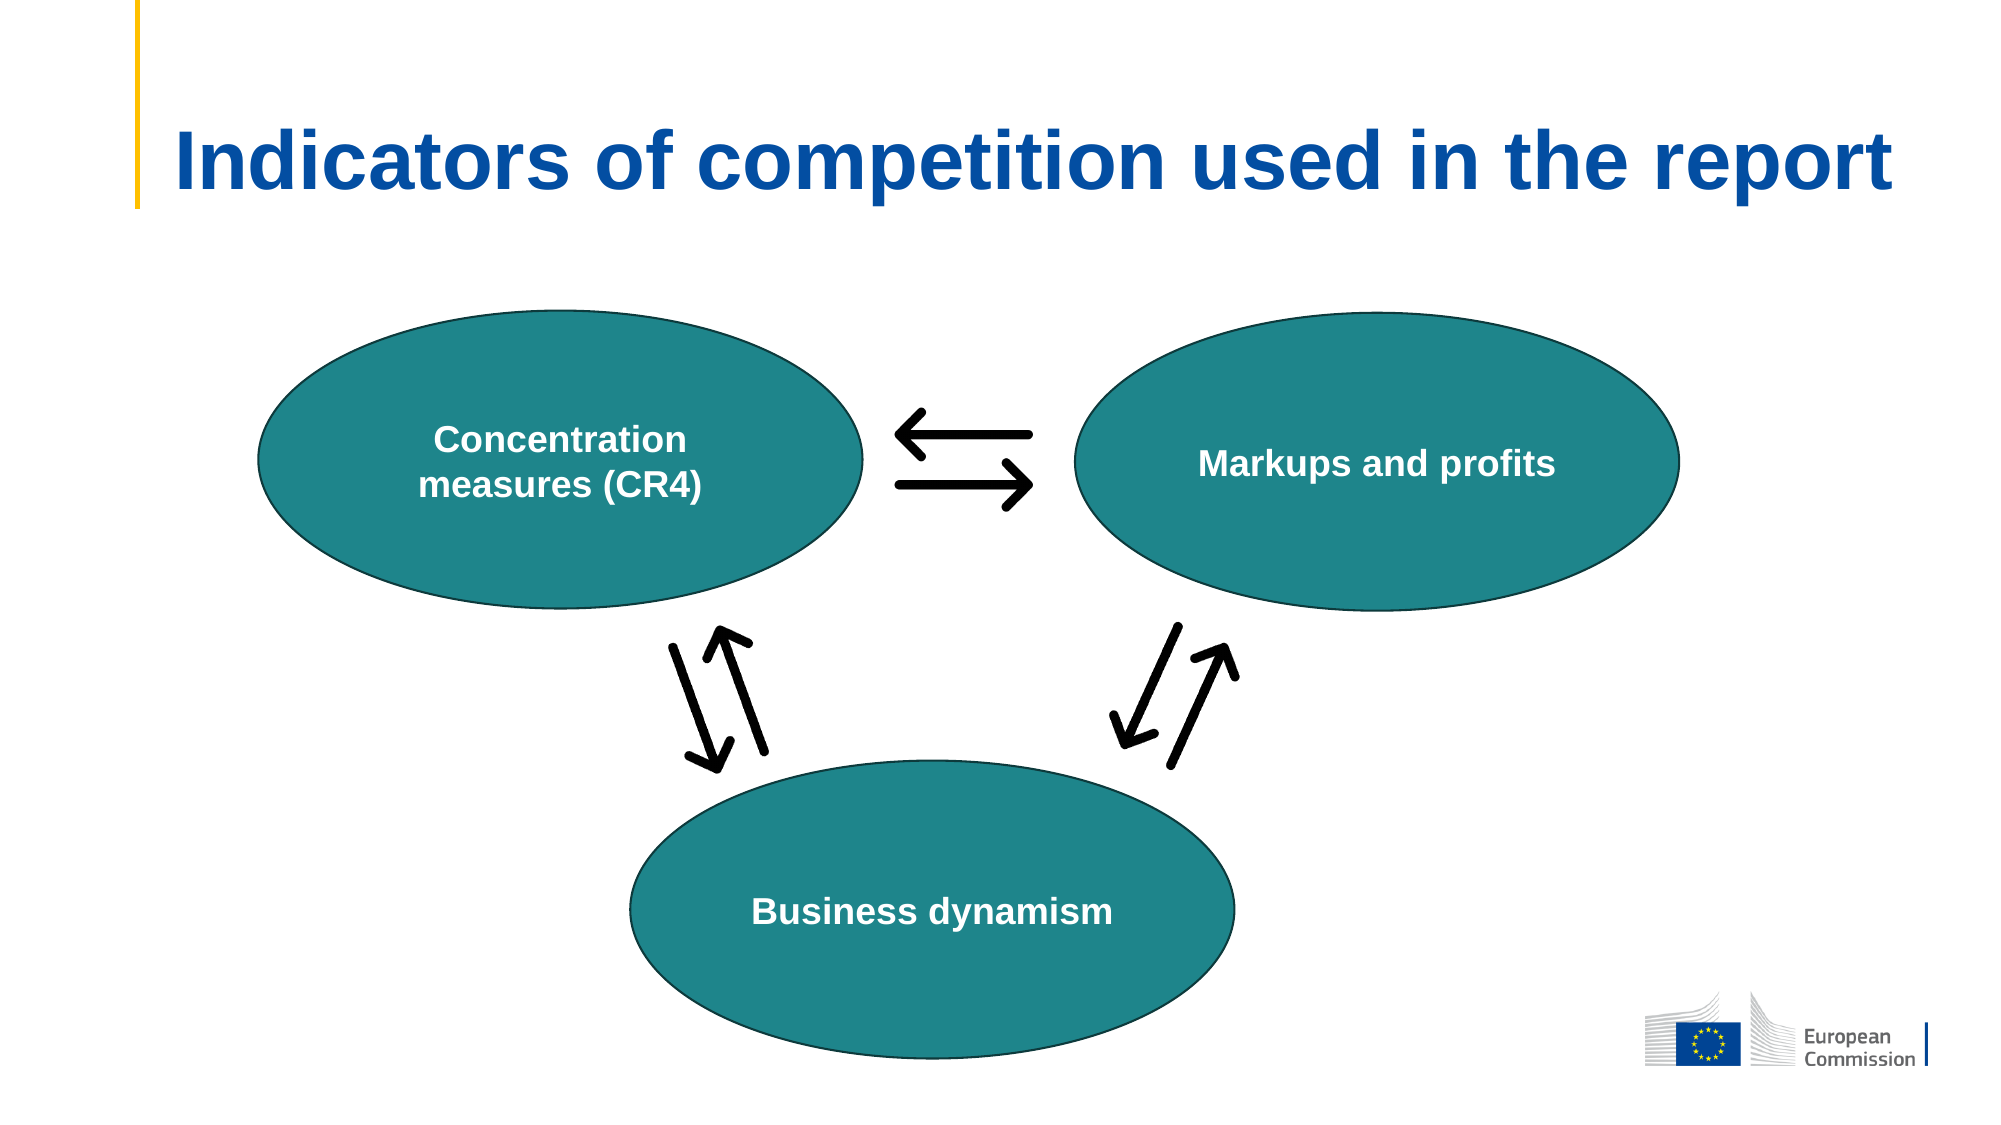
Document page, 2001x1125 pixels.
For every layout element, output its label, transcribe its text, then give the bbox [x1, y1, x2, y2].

title Indicators of competition used in the report [159, 79, 1947, 208]
picture [623, 603, 814, 796]
picture [1075, 597, 1274, 795]
text_box Concentration measures (CR4) [257, 309, 864, 610]
text_box Business dynamism [629, 759, 1236, 1060]
picture [1645, 991, 1928, 1066]
picture [888, 384, 1039, 535]
text_box Markups and profits [1073, 311, 1681, 612]
